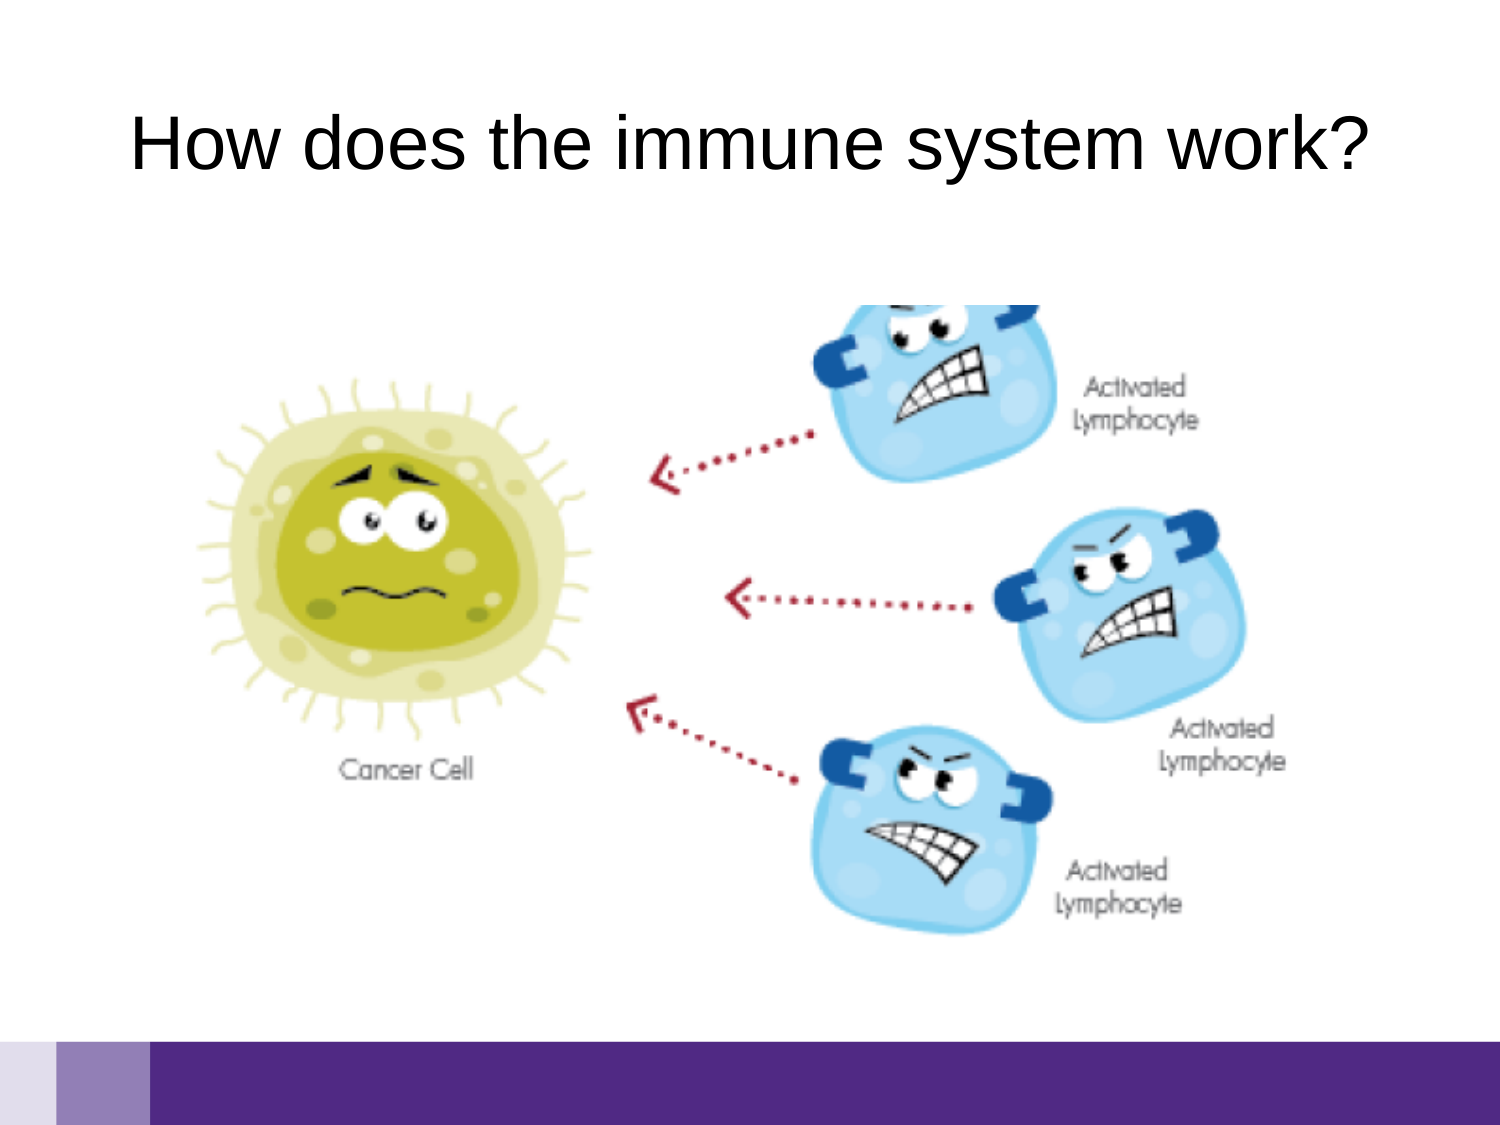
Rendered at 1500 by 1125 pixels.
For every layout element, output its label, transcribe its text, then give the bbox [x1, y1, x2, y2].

title How does the immune system work? [75, 45, 1425, 233]
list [72, 305, 1422, 1035]
picture [0, 0, 1500, 1125]
